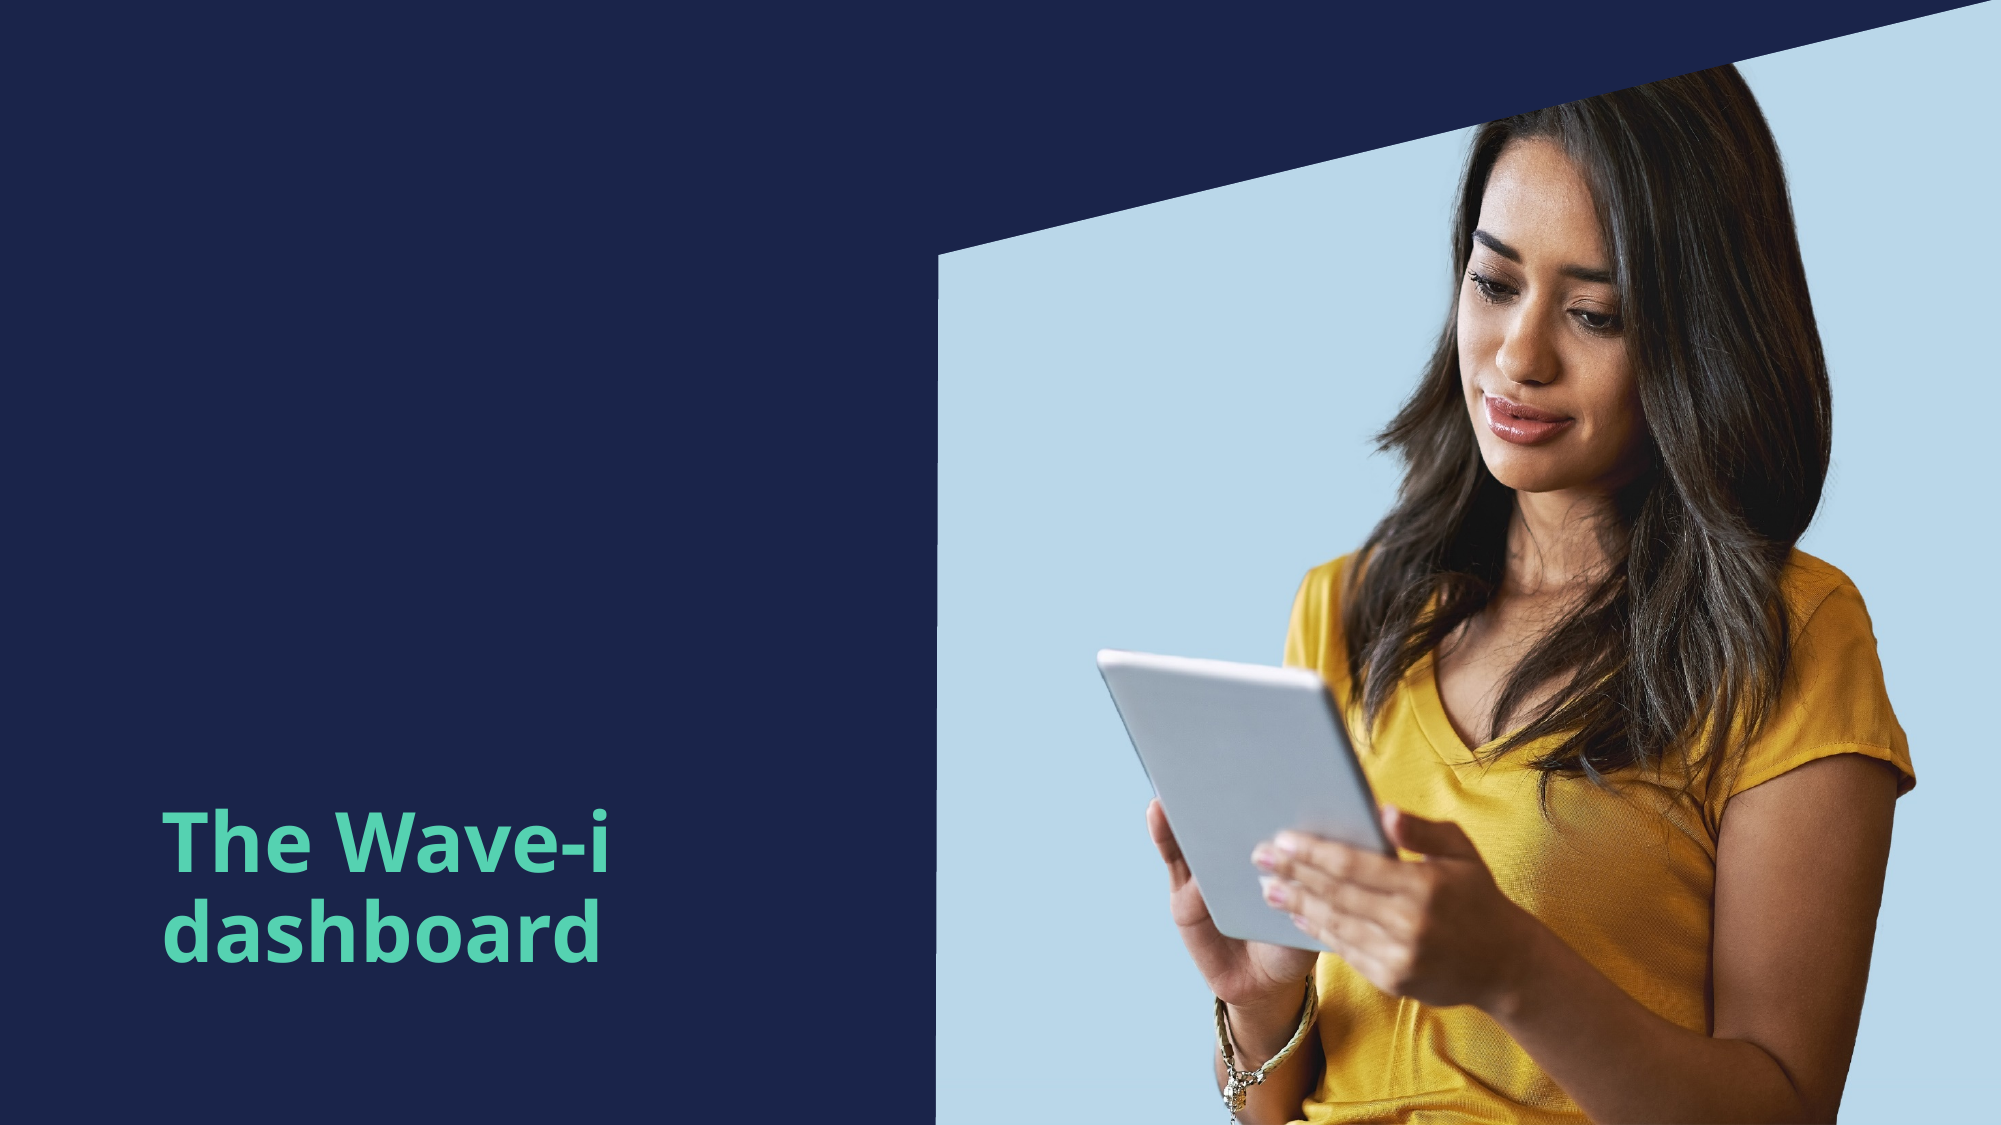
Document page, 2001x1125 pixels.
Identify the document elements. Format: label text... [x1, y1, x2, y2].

list The Wave-i dashboard [146, 792, 736, 995]
picture [935, 0, 2001, 1125]
